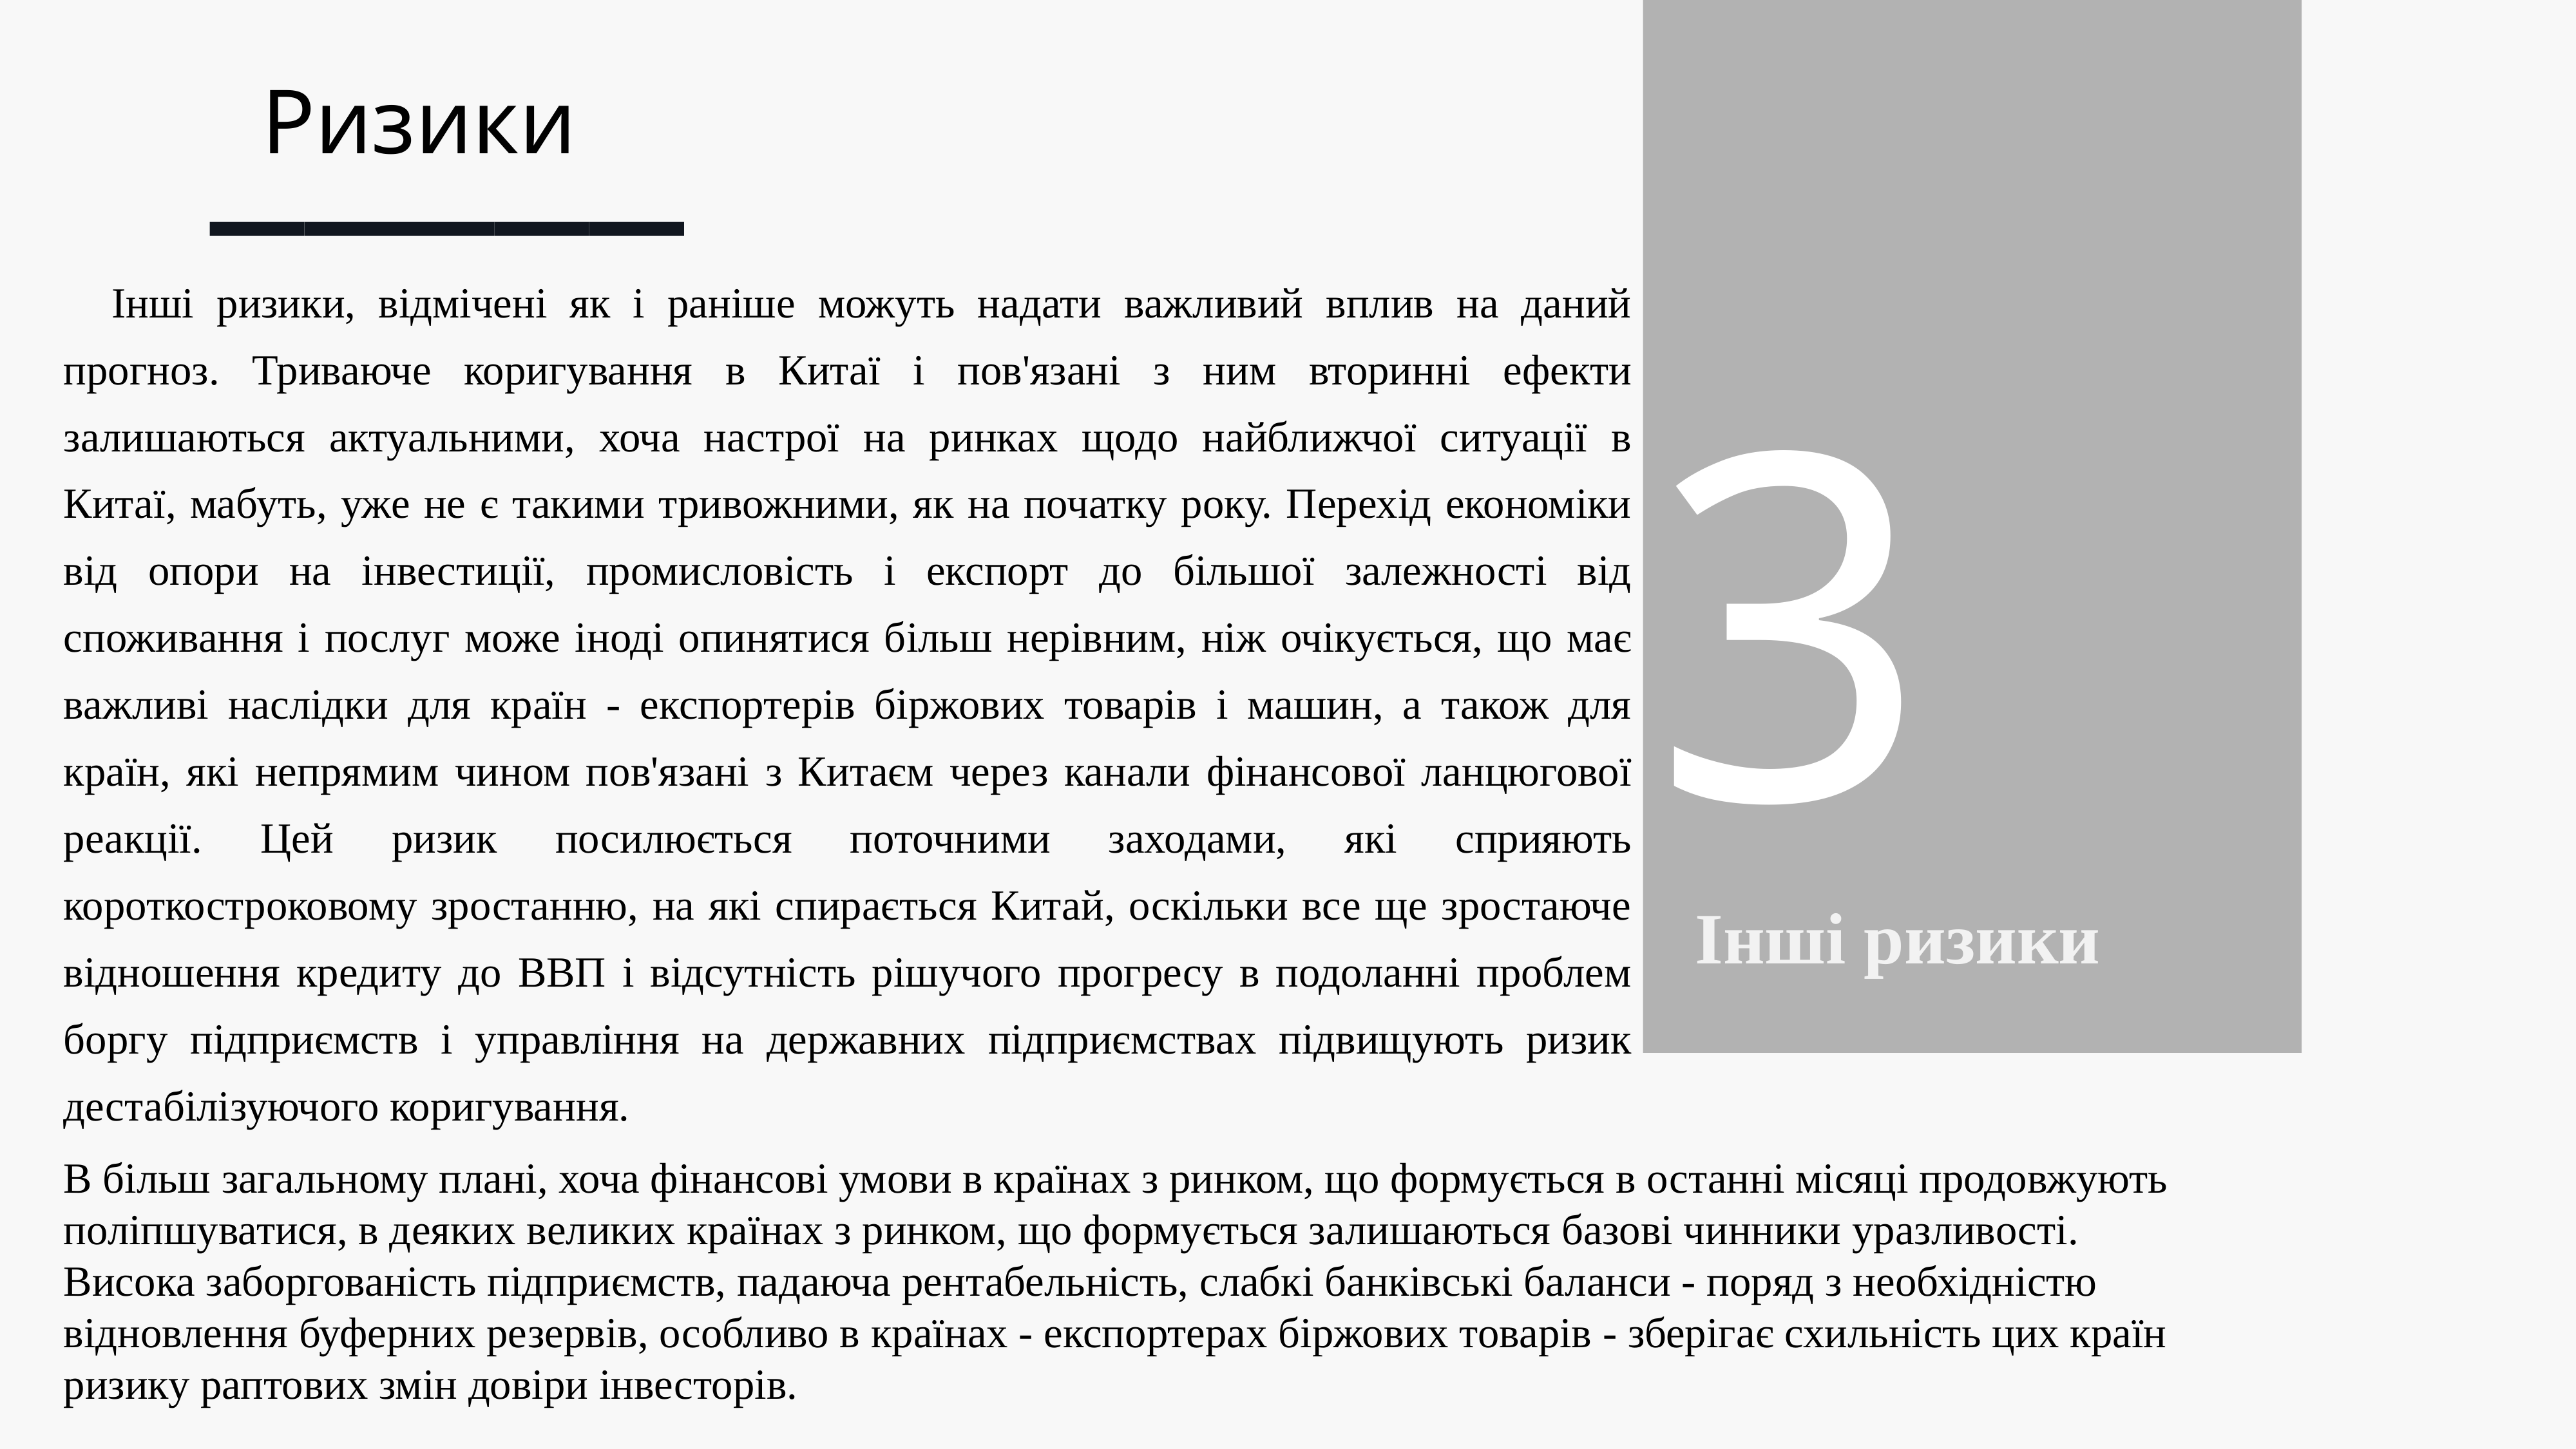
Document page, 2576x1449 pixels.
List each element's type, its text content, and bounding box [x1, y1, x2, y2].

text_box [1643, 0, 2302, 1054]
text_box Інші ризики, відмічені як і раніше можуть надати важливий вплив на даний прогноз. Триваюче коригування в Китаї і пов'язані з ним вторинні ефекти залишаються актуальними, хоча настрої на ринках щодо найближчої ситуації в Китаї, мабуть, уже не є такими тривожними, як на початку року. Перехід економіки від опори на інвестиції, промисловість і експорт до більшої залежності від споживання і послуг може іноді опинятися більш нерівним, ніж очікується, що має важливі наслідки для країн - експортерів біржових товарів і машин, а також для країн, які непрямим чином пов'язані з Китаєм через канали фінансової ланцюгової реакції. Цей ризик посилюється поточними заходами, які сприяють короткостроковому зростанню, на які спирається Китай, оскільки все ще зростаюче відношення кредиту до ВВП і відсутність рішучого прогресу в подоланні проблем боргу підприємств і управління на державних підприємствах підвищують ризик дестабілізуючого коригування. [53, 254, 1643, 1134]
text_box Інші ризики [1667, 886, 2278, 983]
text_box 3 [1643, 312, 1825, 902]
text_box Ризики [252, 60, 586, 176]
text_box В більш загальному плані, хоча фінансові умови в країнах з ринком, що формується в останні місяці продовжують поліпшуватися, в деяких великих країнах з ринком, що формується залишаються базові чинники уразливості. Висока заборгованість підприємств, падаюча рентабельність, слабкі банківські баланси - поряд з необхідністю відновлення буферних резервів, особливо в країнах - експортерах біржових товарів - зберігає схильність цих країн ризику раптових змін довіри інвесторів. [53, 1145, 2212, 1413]
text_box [209, 222, 684, 236]
